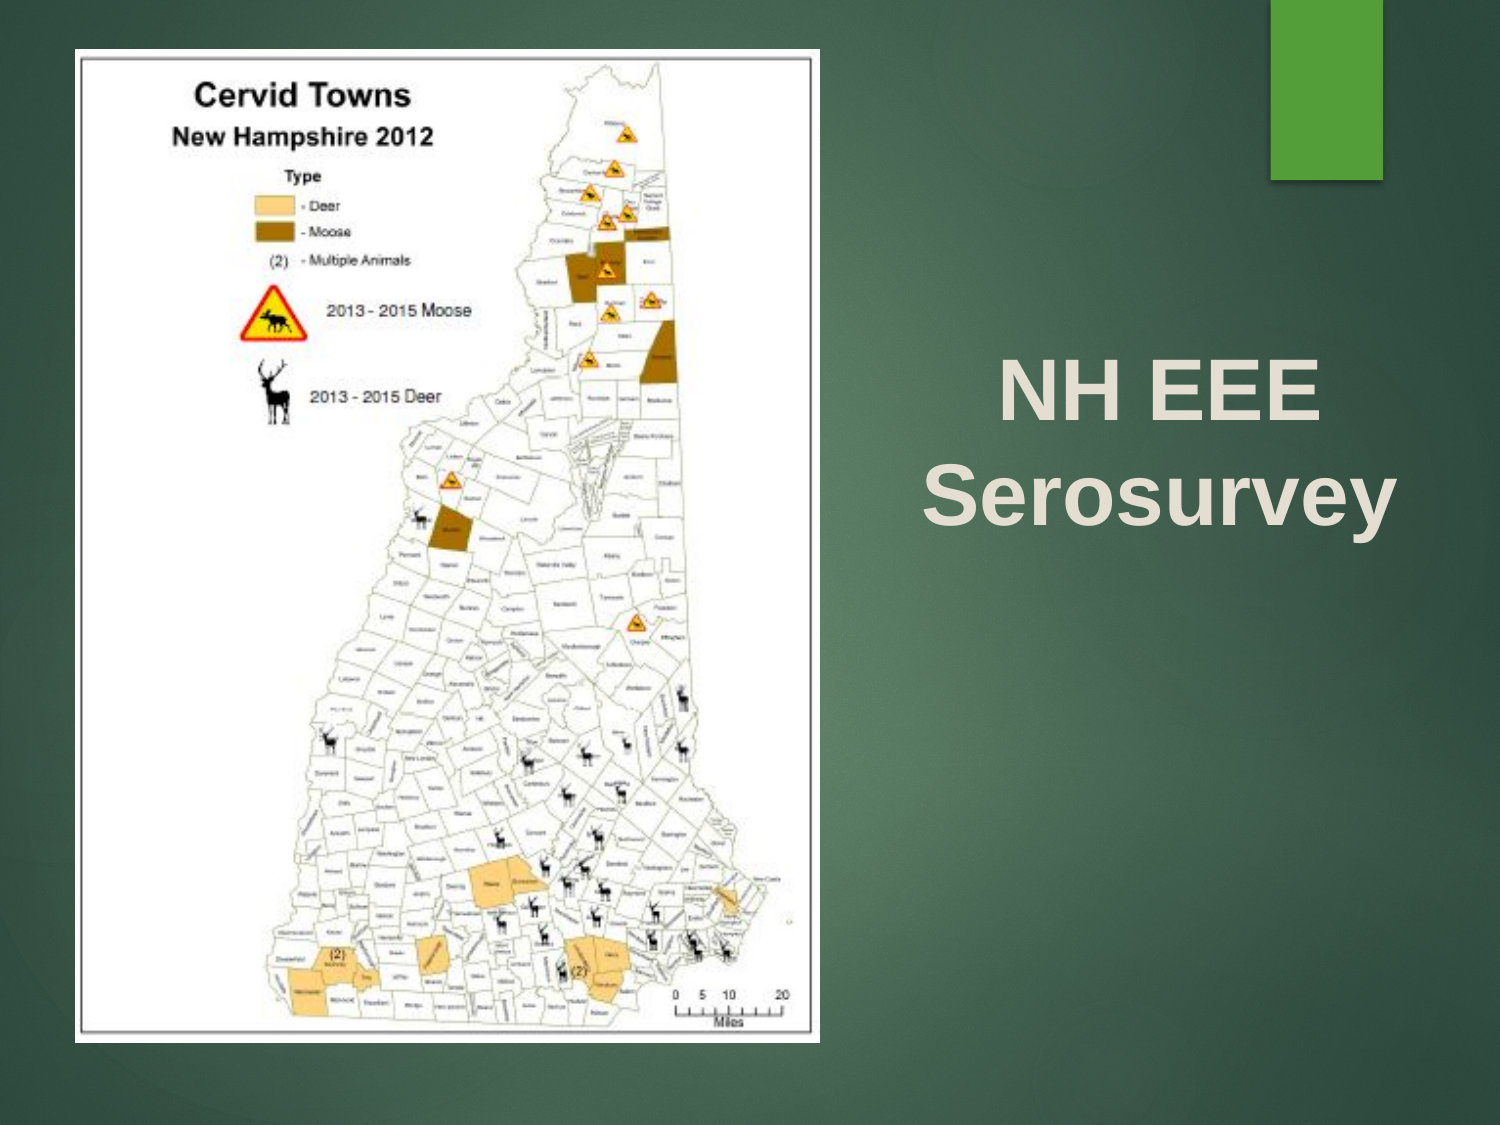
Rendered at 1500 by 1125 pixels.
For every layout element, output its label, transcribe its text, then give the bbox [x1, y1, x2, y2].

title NH EEE Serosurvey [887, 324, 1433, 975]
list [74, 49, 820, 1043]
